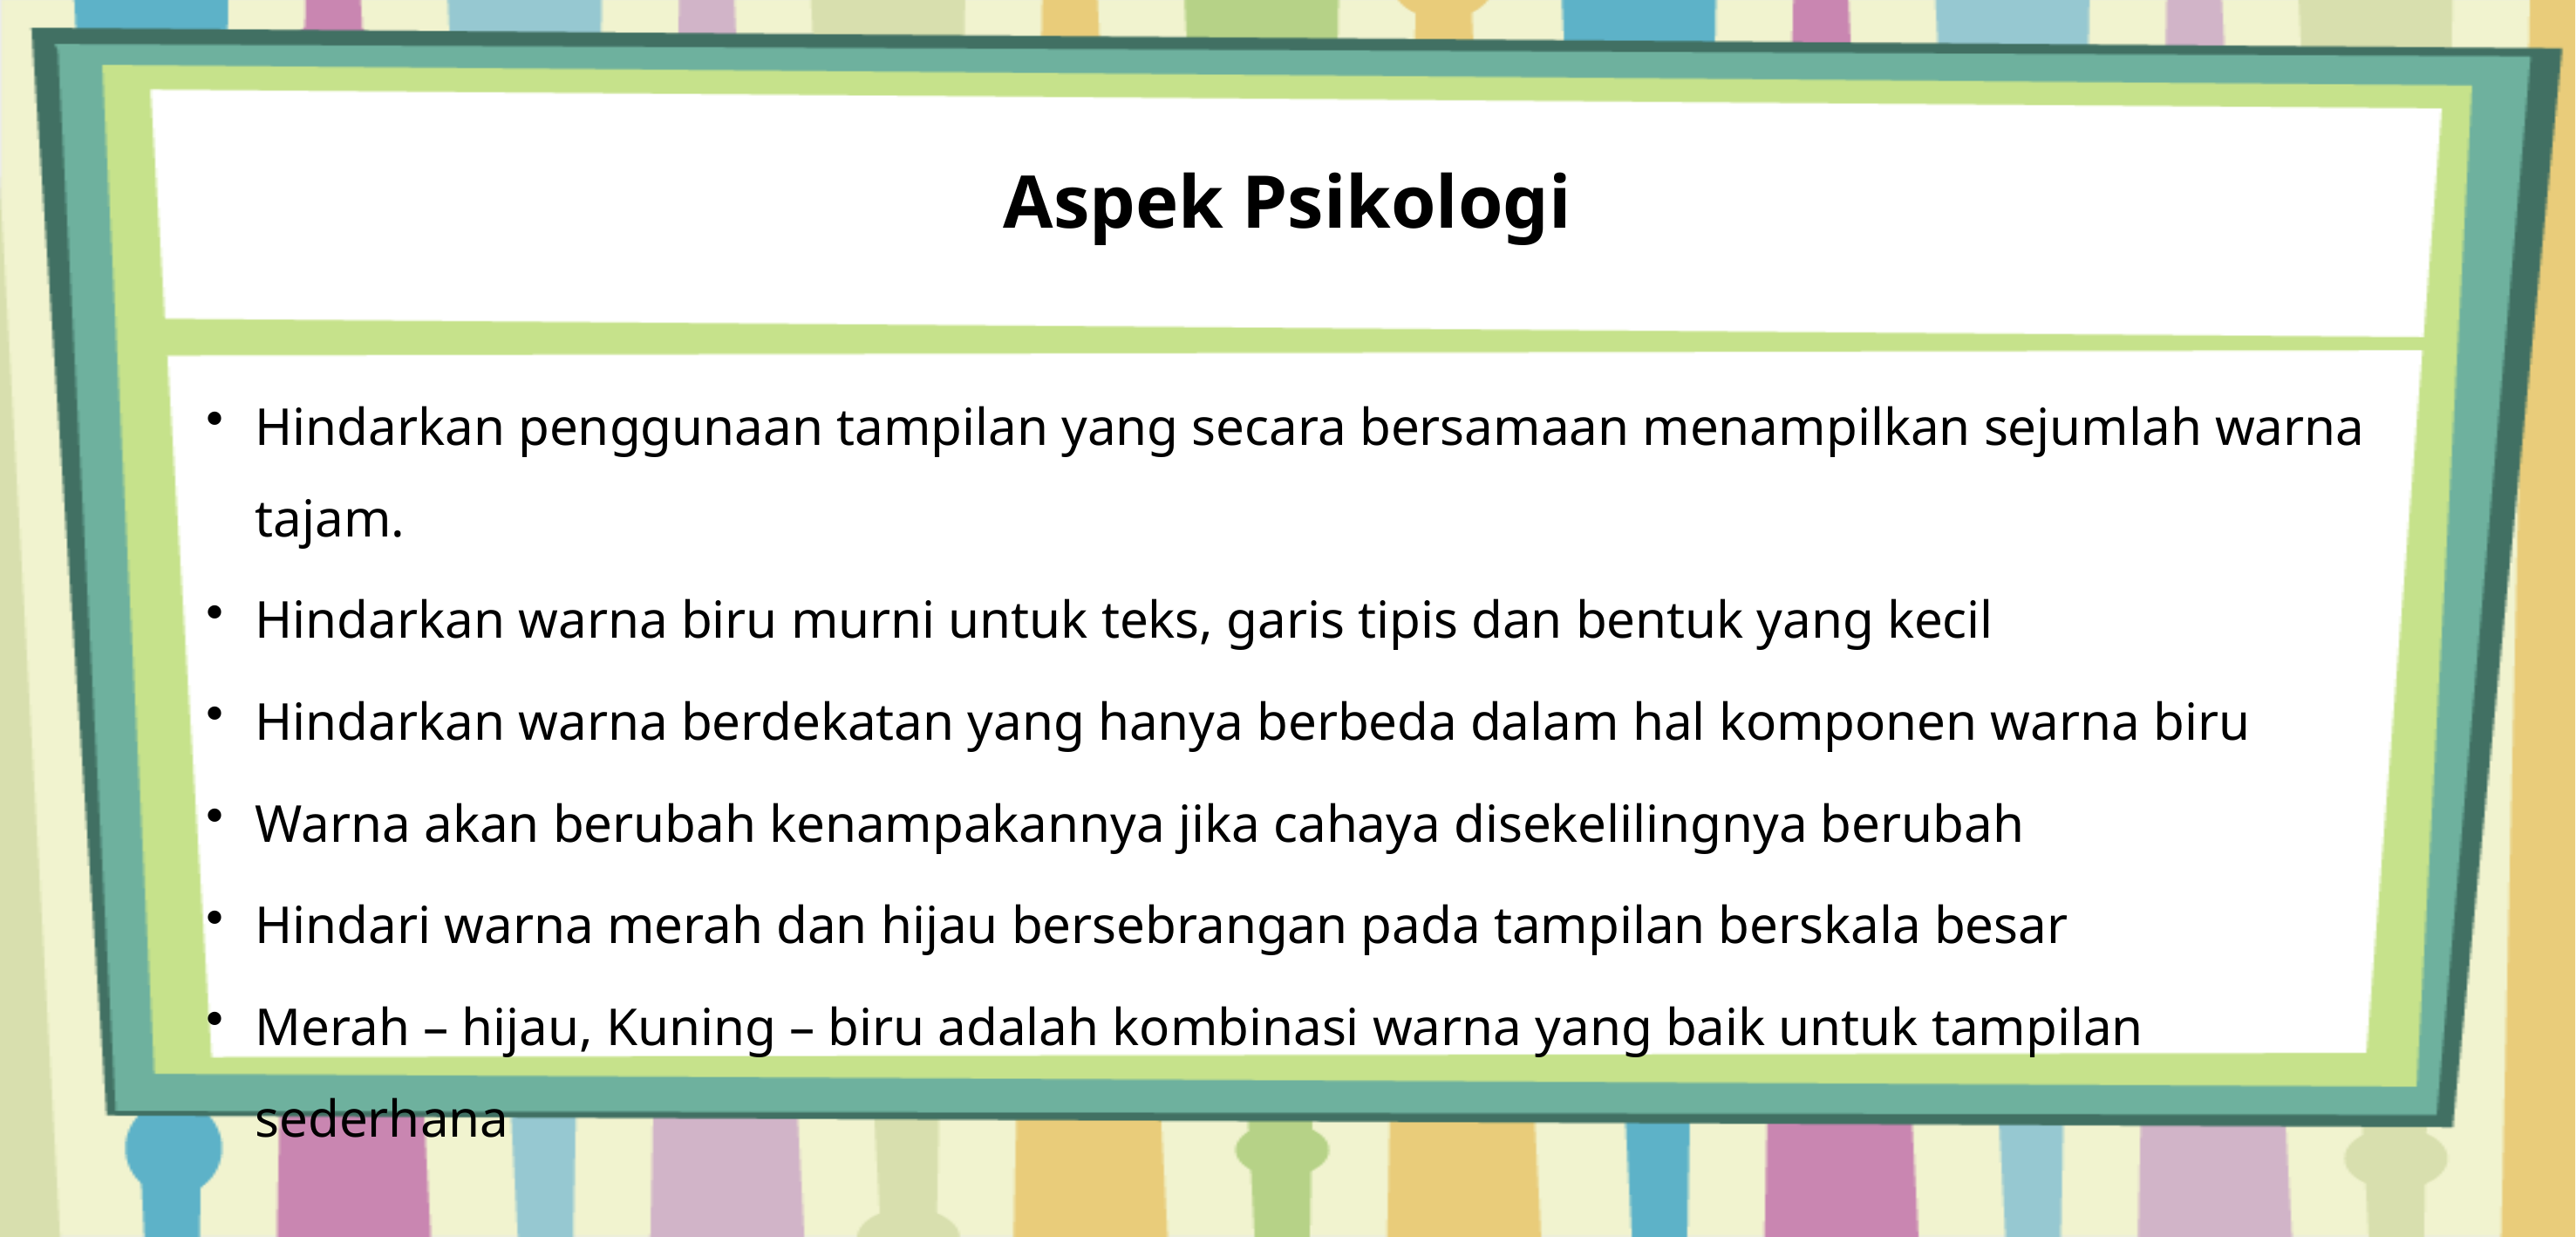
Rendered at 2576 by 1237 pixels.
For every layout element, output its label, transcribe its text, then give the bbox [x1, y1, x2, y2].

picture [0, 0, 2576, 1237]
list Hindarkan penggunaan tampilan yang secara bersamaan menampilkan sejumlah warna tajam. Hindarkan warna biru murni untuk teks, garis tipis dan bentuk yang kecil Hindarkan warna berdekatan yang hanya berbeda dalam hal komponen warna biru Warna akan berubah kenampakannya jika cahaya disekelilingnya berubah Hindari warna merah dan hijau bersebrangan pada tampilan berskala besar Merah – hijau, Kuning – biru adalah kombinasi warna yang baik untuk tampilan sederhana [193, 357, 2404, 1105]
title Aspek Psikologi [128, 96, 2447, 303]
